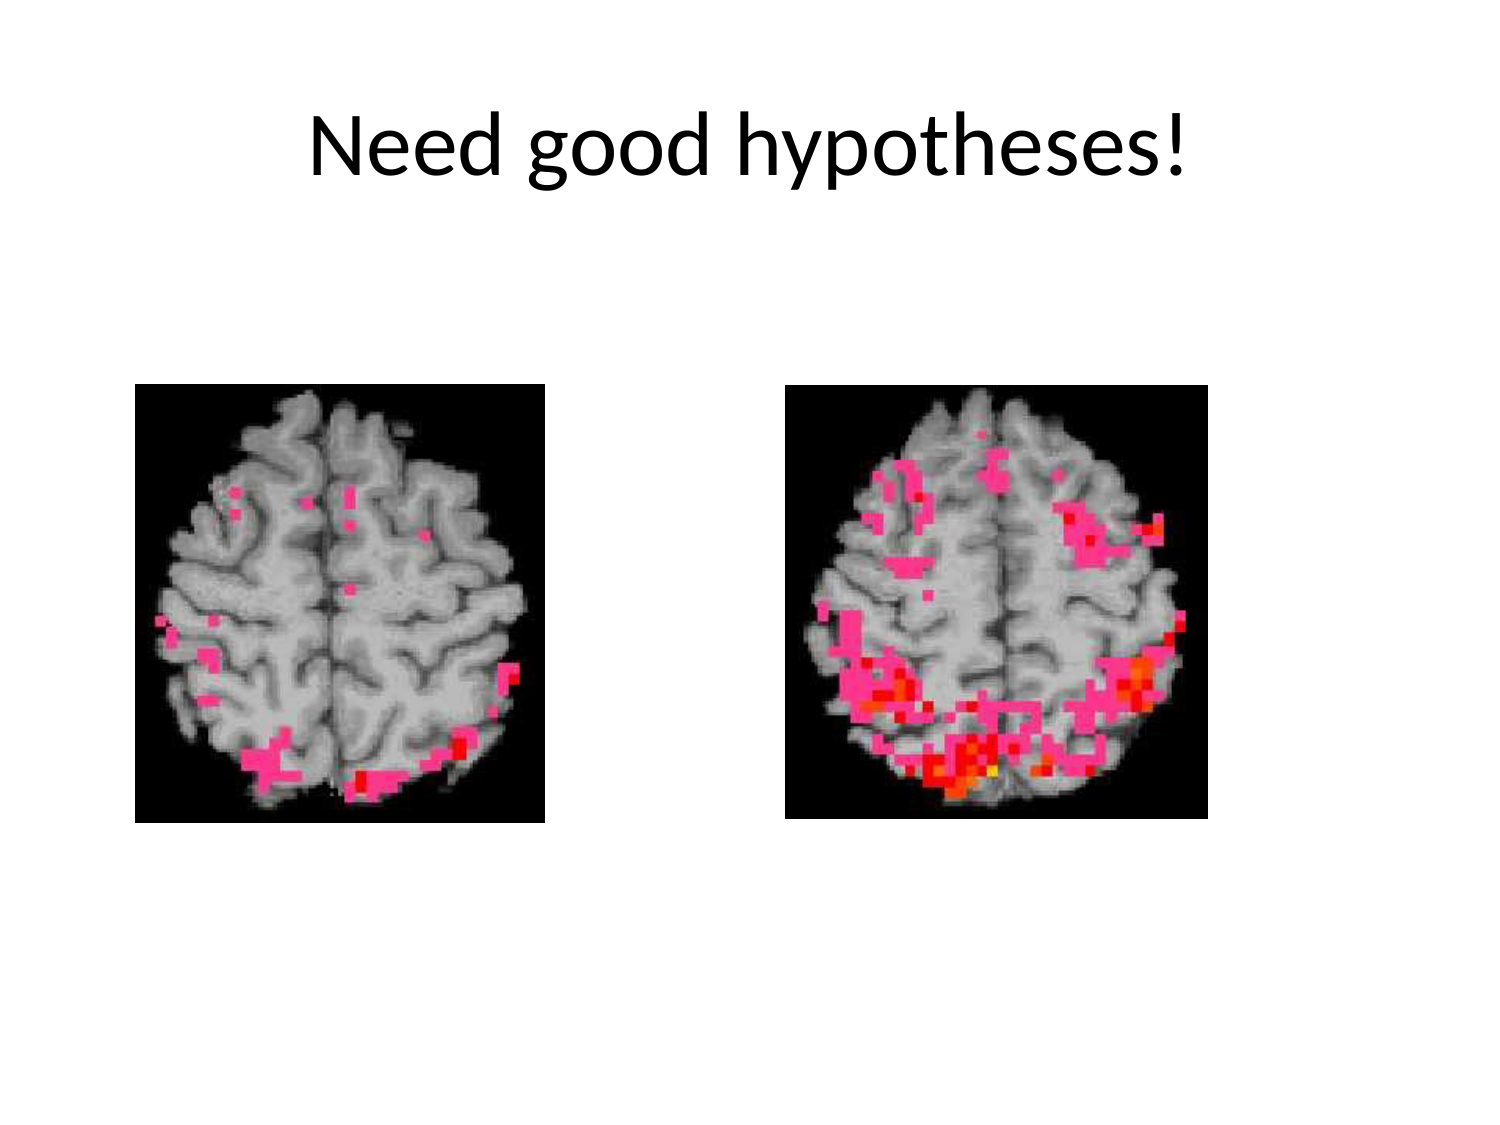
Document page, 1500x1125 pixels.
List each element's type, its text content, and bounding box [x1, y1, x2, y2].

picture [135, 384, 546, 823]
picture [785, 385, 1208, 819]
title Need good hypotheses! [75, 45, 1425, 233]
